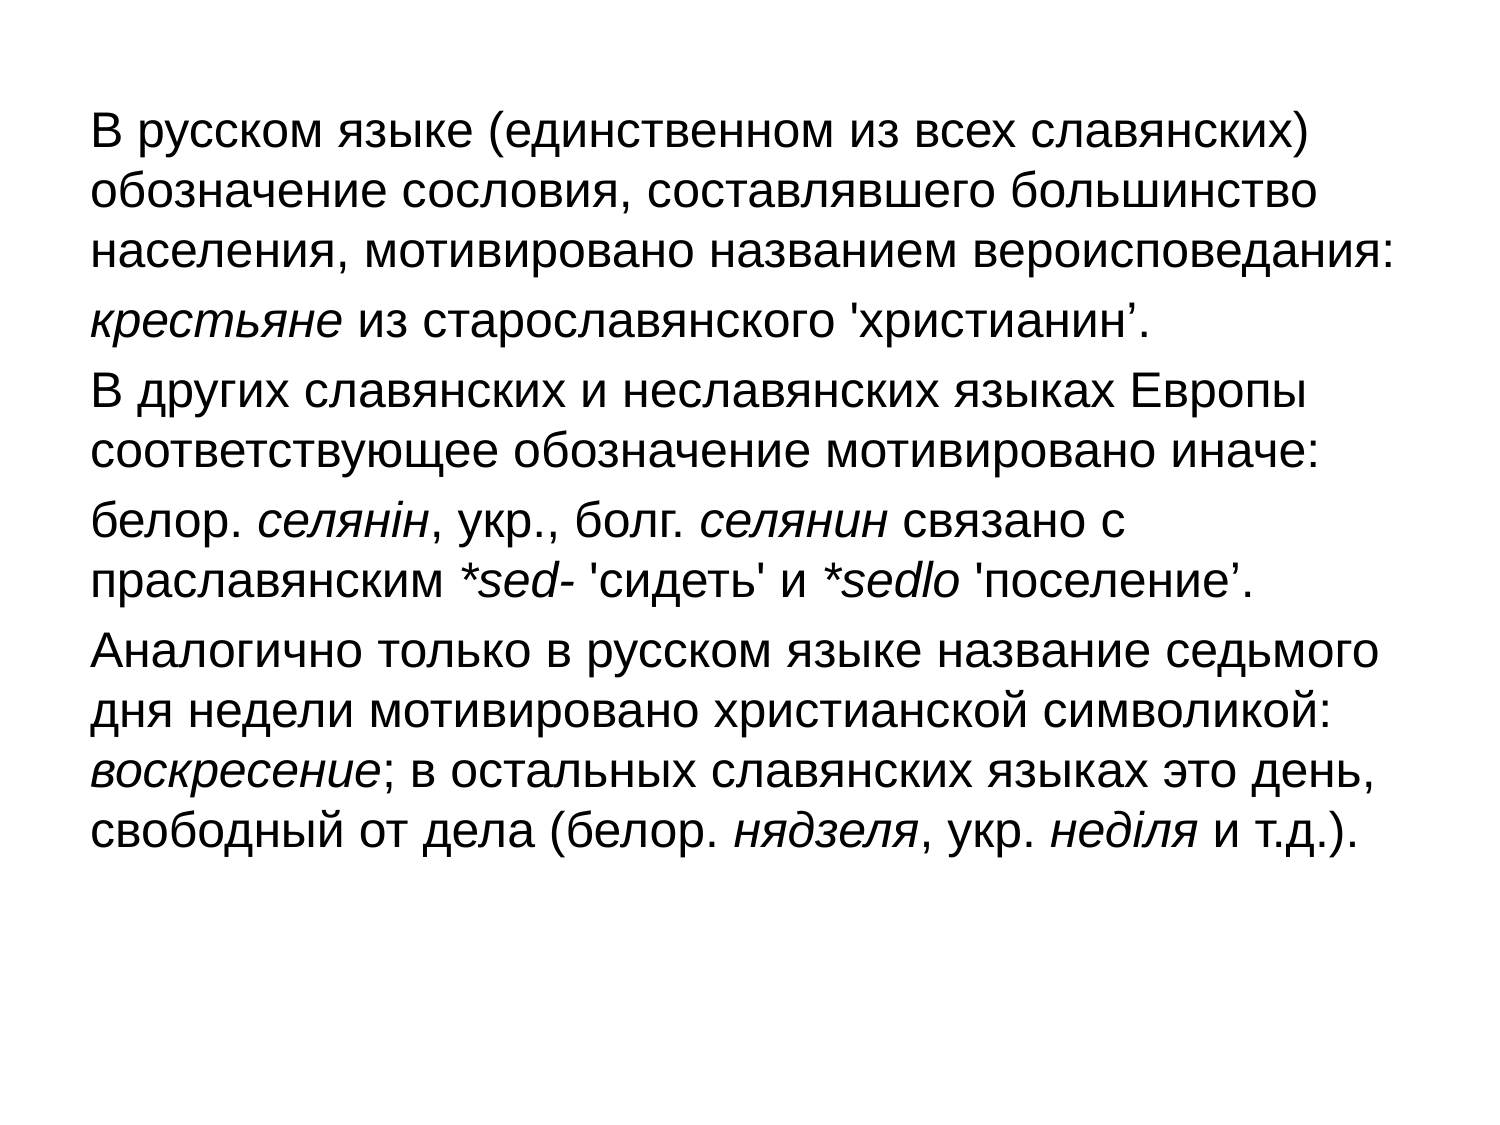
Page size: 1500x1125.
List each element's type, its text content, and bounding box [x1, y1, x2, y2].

list В русском языке (единственном из всех славянских) обозначение сословия, составлявшего большинство населения, мотивировано названием вероисповедания: крестьяне из старославянского 'христианин’. В других славянских и неславянских языках Европы соответствующее обозначение мотивировано иначе: белор. селянiн, укр., болг. селянин связано с праславянским *sed- 'сидеть' и *sedlo 'поселение’. Аналогично только в русском языке название седьмого дня недели мотивировано христианской символикой: воскресение; в остальных славянских языках это день, свободный от дела (белор. нядзеля, укр. недiля и т.д.). [75, 90, 1425, 1005]
